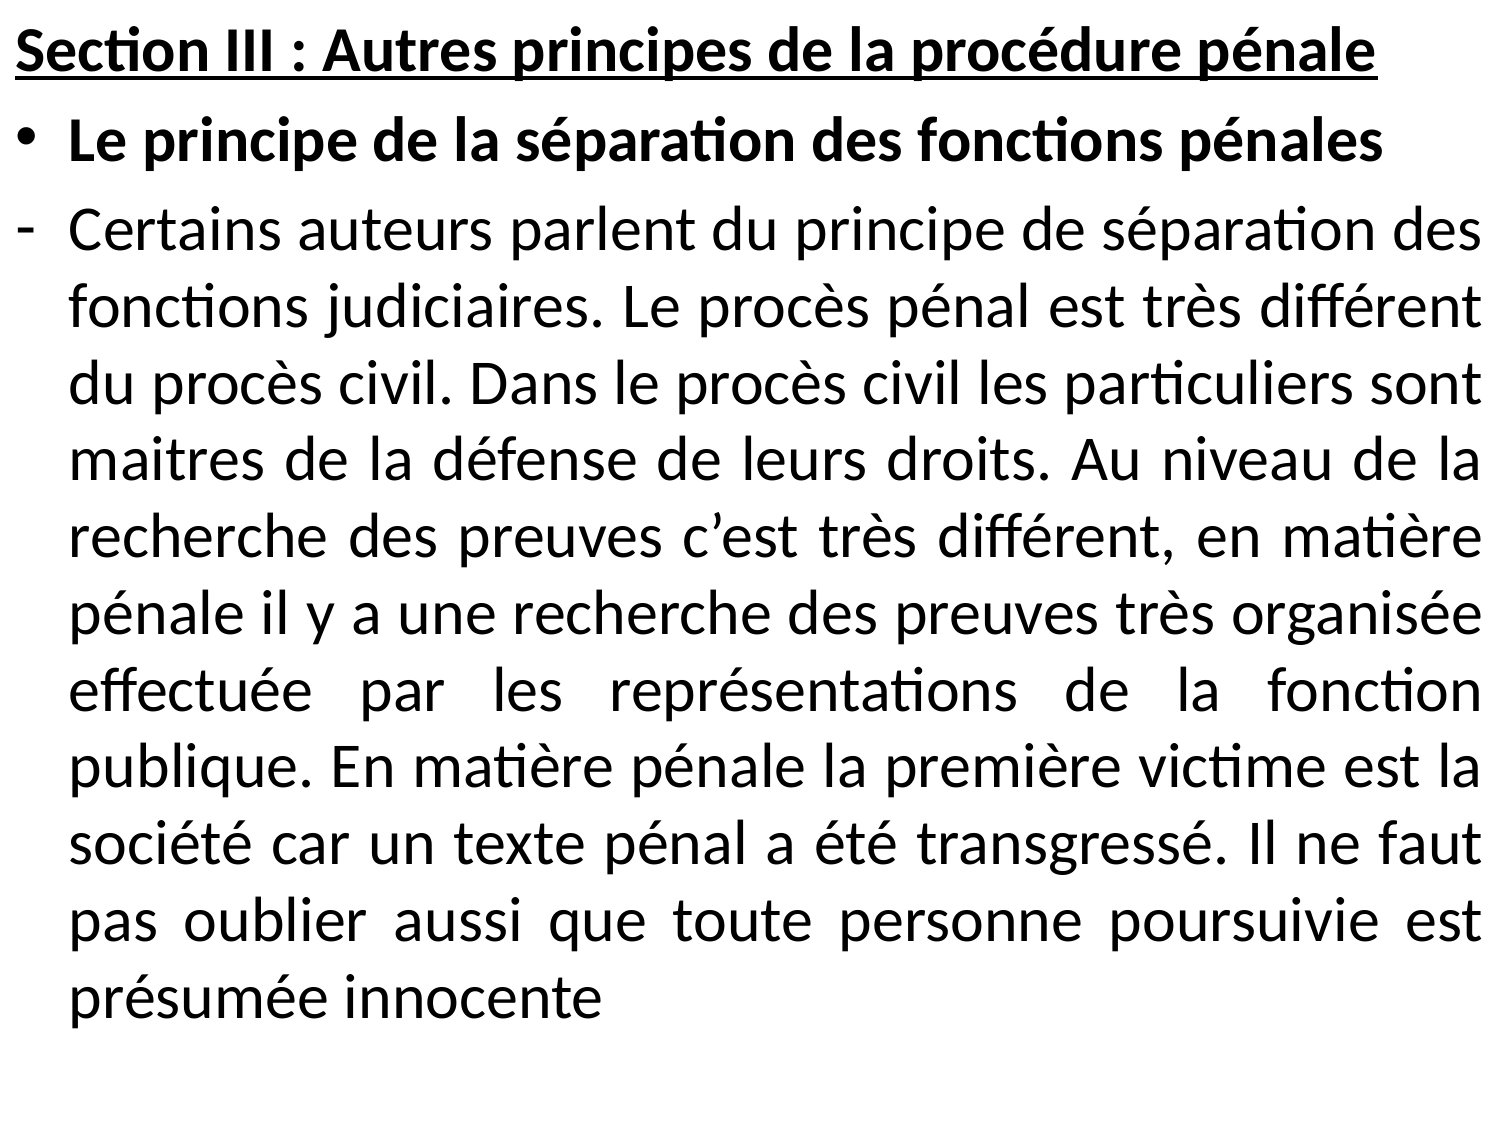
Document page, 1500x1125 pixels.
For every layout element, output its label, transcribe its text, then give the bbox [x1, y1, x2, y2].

list Section III : Autres principes de la procédure pénale Le principe de la séparation des fonctions pénales Certains auteurs parlent du principe de séparation des fonctions judiciaires. Le procès pénal est très différent du procès civil. Dans le procès civil les particuliers sont maitres de la défense de leurs droits. Au niveau de la recherche des preuves c’est très différent, en matière pénale il y a une recherche des preuves très organisée effectuée par les représentations de la fonction publique. En matière pénale la première victime est la société car un texte pénal a été transgressé. Il ne faut pas oublier aussi que toute personne poursuivie est présumée innocente [0, 0, 1500, 1125]
